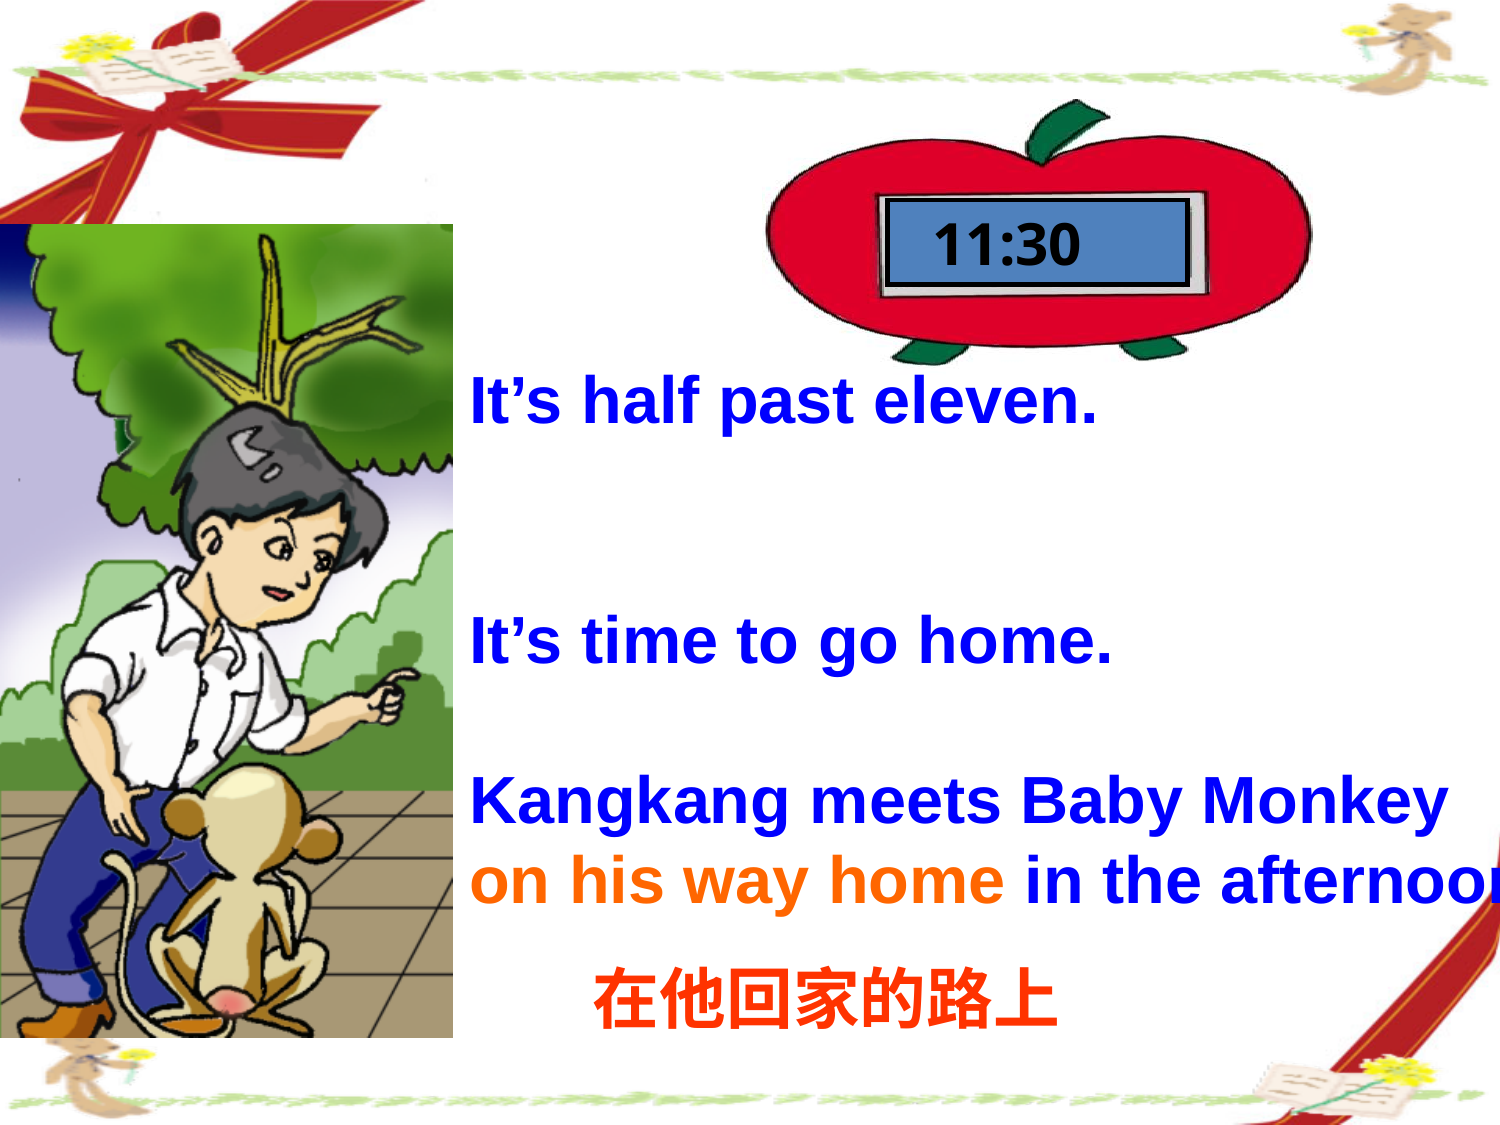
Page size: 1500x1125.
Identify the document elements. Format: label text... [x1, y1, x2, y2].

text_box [762, 99, 1313, 376]
text_box 在他回家的路上 [578, 949, 1076, 1021]
picture [0, 0, 1500, 1125]
text_box It’s half past eleven. It’s time to go home. Kangkang meets Baby Monkey on his way home in the afternoon. [457, 349, 1500, 925]
